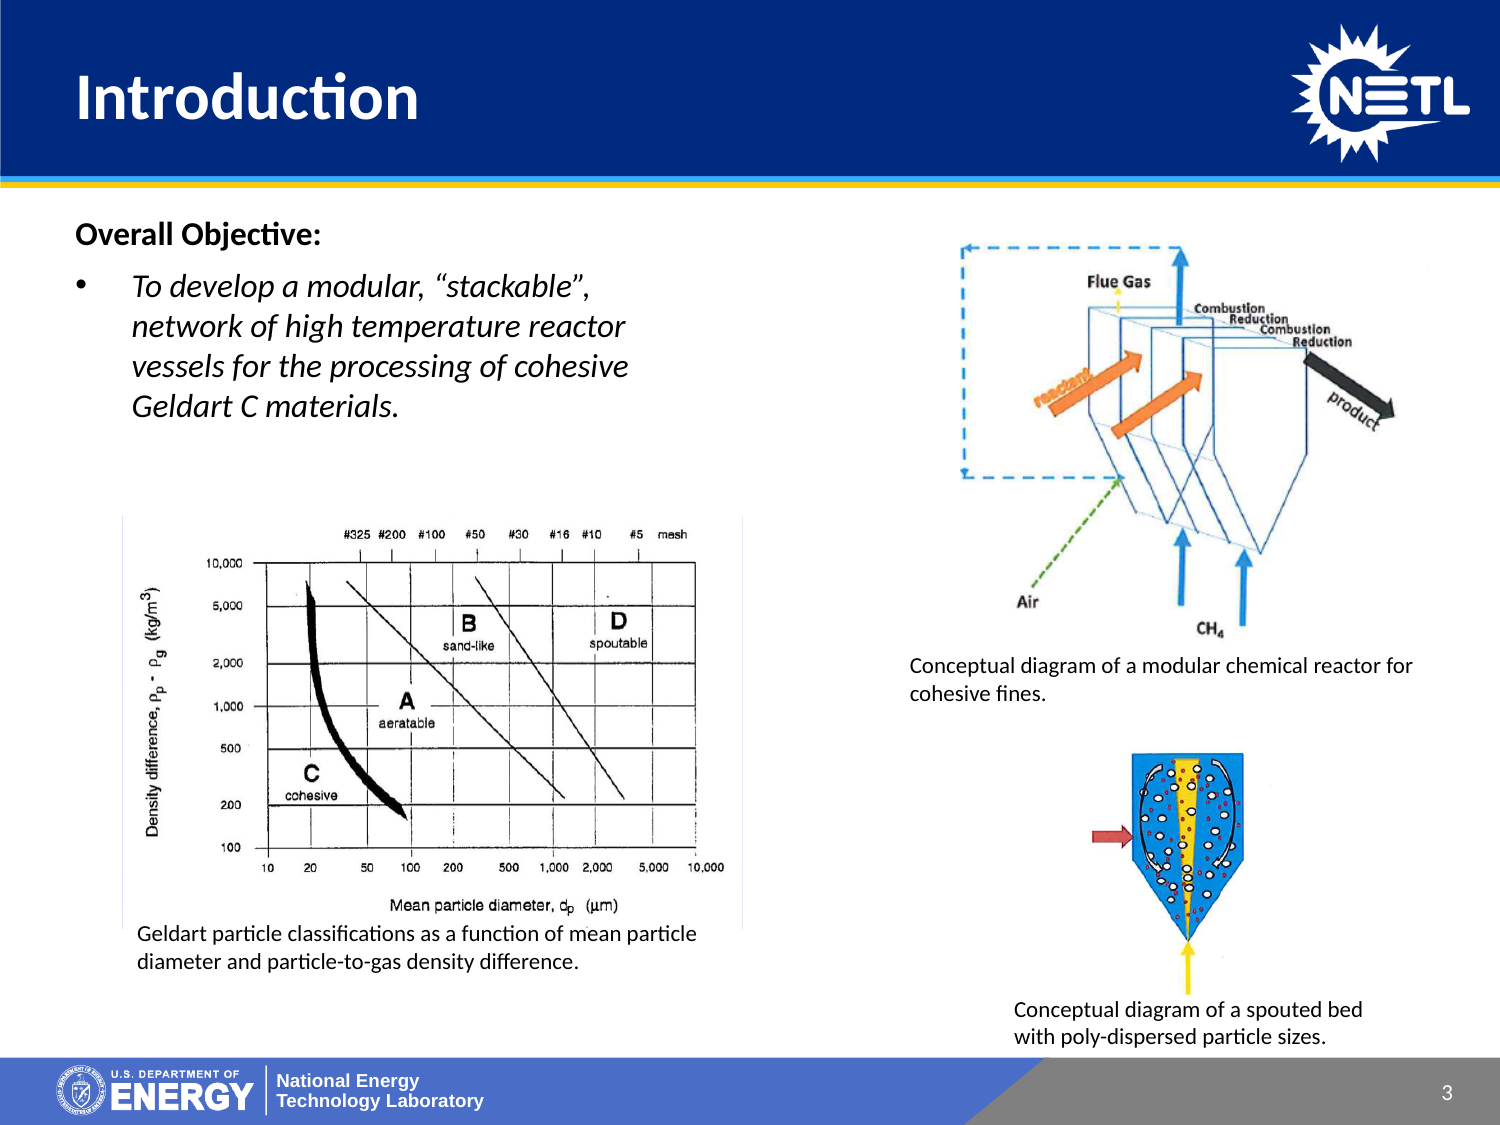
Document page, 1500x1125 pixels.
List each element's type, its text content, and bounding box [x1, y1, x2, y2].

picture [894, 202, 1447, 661]
text_box Conceptual diagram of a modular chemical reactor for cohesive fines. [895, 668, 1446, 713]
list Overall Objective: To develop a modular, “stackable”, network of high temperature reactor vessels for the processing of cohesive Geldart C materials. [60, 204, 710, 454]
text_box Geldart particle classifications as a function of mean particle diameter and particle-to-gas density difference. [122, 936, 743, 982]
picture [1290, 23, 1470, 163]
picture [56, 1063, 277, 1120]
title Introduction [75, 45, 1260, 141]
picture [121, 515, 743, 929]
picture [1022, 721, 1319, 1000]
text_box Conceptual diagram of a spouted bed with poly-dispersed particle sizes. [999, 986, 1381, 1057]
